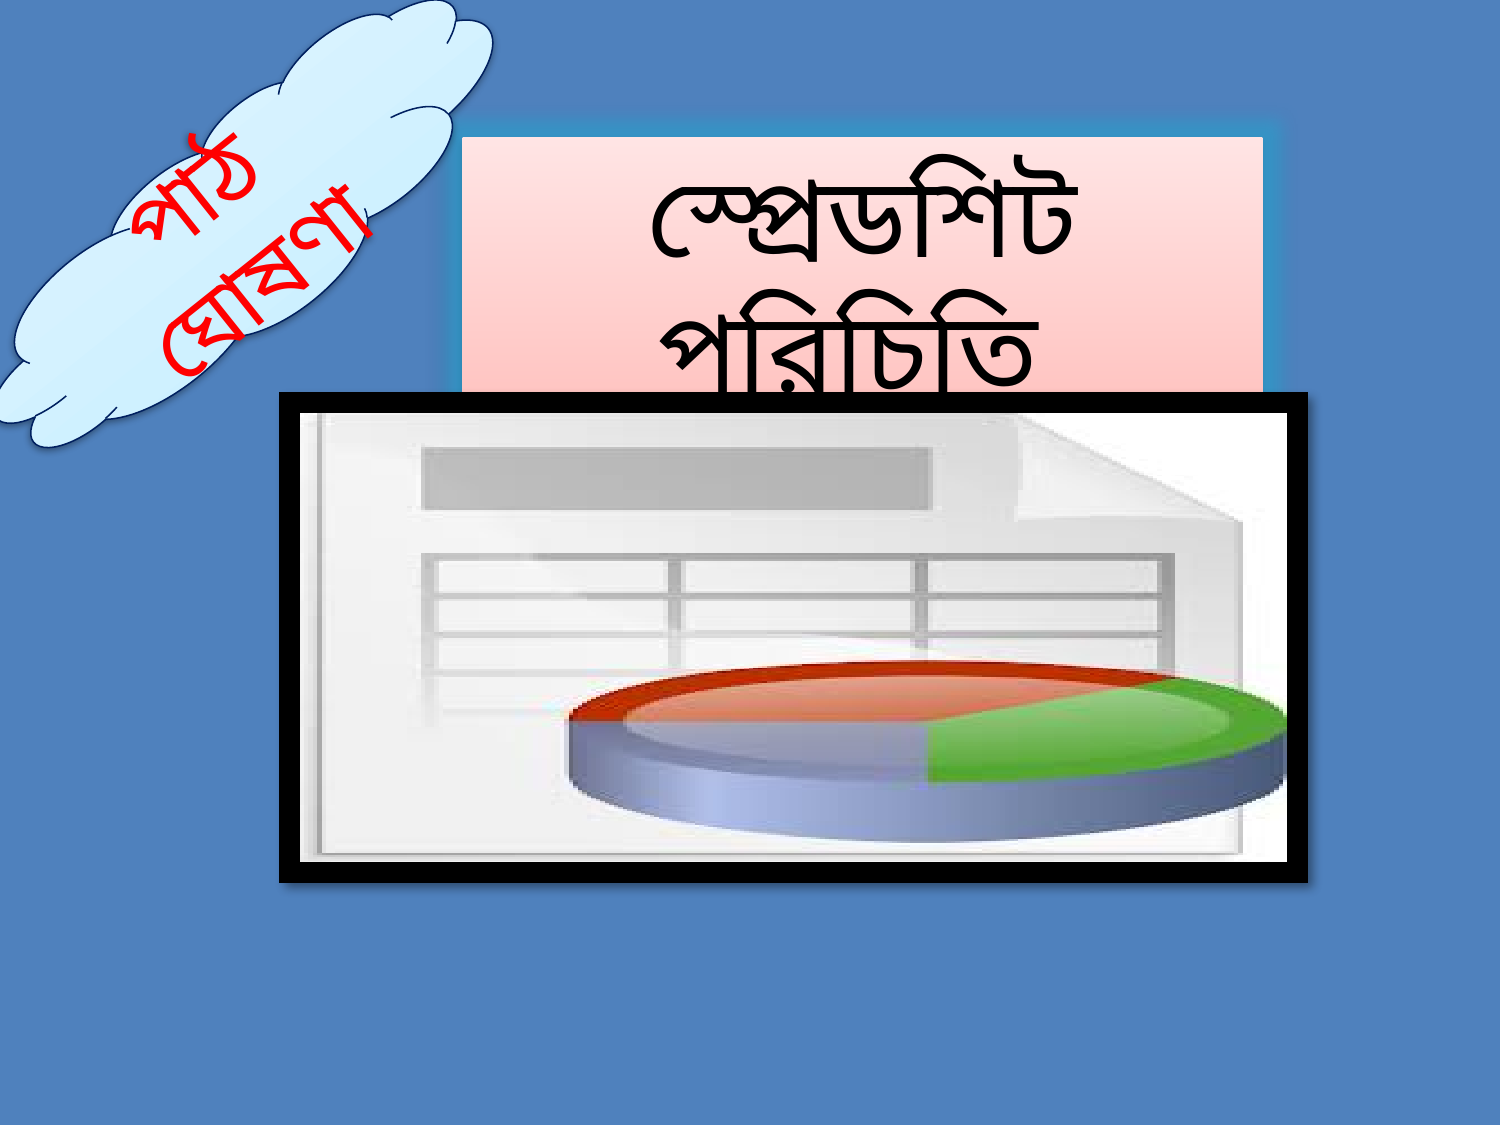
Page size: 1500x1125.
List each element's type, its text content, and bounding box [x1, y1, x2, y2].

picture [299, 412, 1288, 863]
text_box পাঠ ঘোষণা [0, 0, 494, 449]
text_box স্প্রেডশিট পরিচিতি [462, 137, 1263, 391]
